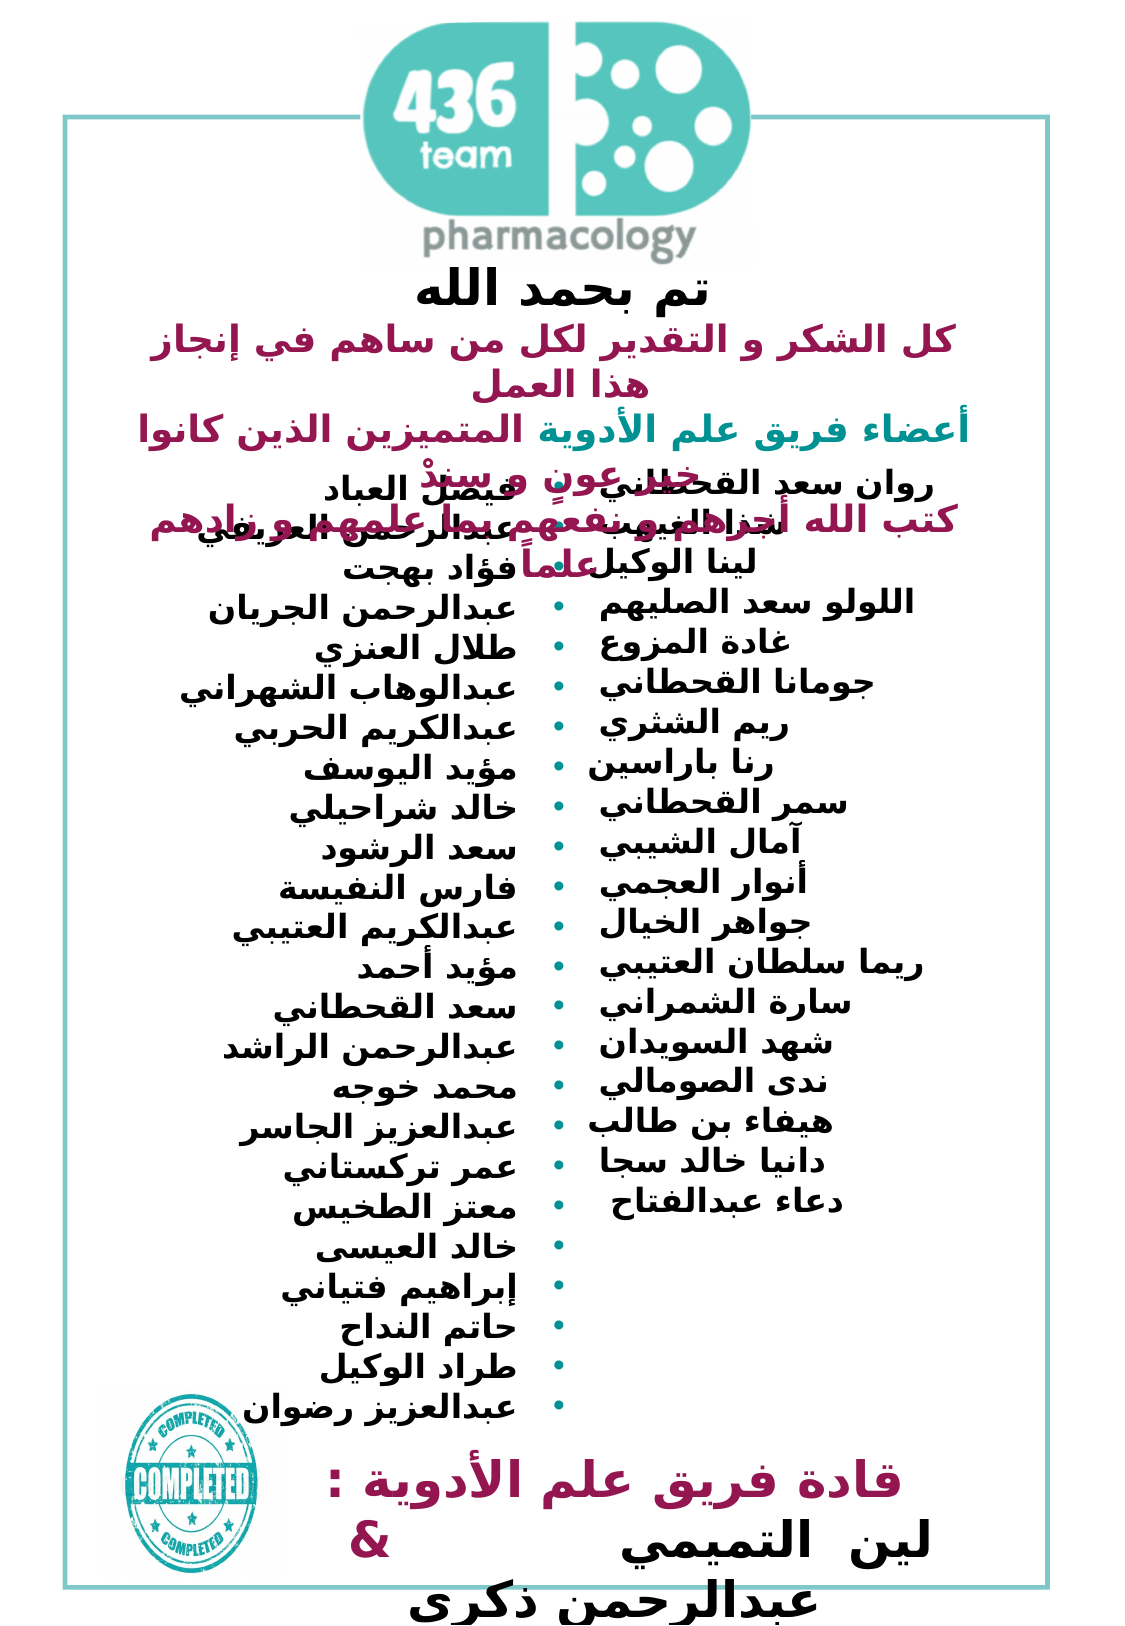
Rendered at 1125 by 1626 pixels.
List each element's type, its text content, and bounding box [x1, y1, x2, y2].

picture [358, 17, 754, 269]
text_box [64, 116, 360, 1588]
text_box قادة فريق علم الأدوية : لين التميمي & عبدالرحمن ذكري [258, 1439, 971, 1625]
text_box فيصل العباد عبدالرحمن العريفي فؤاد بهجت عبدالرحمن الجريان طلال العنزي عبدالوهاب الشهراني عبدالكريم الحربي مؤيد اليوسف خالد شراحيلي سعد الرشود فارس النفيسة عبدالكريم العتيبي مؤيد أحمد سعد القحطاني عبدالرحمن الراشد محمد خوجه عبدالعزيز الجاسر عمر تركستاني معتز الطخيس خالد العيسى إبراهيم فتياني حاتم النداح طراد الوكيل عبدالعزيز رضوان [132, 593, 580, 1439]
text_box [580, 116, 1048, 1588]
text_box تم بحمد الله كل الشكر و التقدير لكل من ساهم في إنجاز هذا العمل أعضاء فريق علم الأدوية المتميزين الذين كانوا خير عونٍ و سندْ كتب الله أجرهم و نفعهم بما علمهم و زادهم علماً [117, 247, 991, 593]
text_box روان سعد القحطاني شذا الغيهب لينا الوكيل اللولو سعد الصليهم غادة المزوع جومانا القحطاني ريم الشثري رنا باراسين سمر القحطاني آمال الشيبي أنوار العجمي جواهر الخيال ريما سلطان العتيبي سارة الشمراني شهد السويدان ندى الصومالي هيفاء بن طالب دانيا خالد سجا دعاء عبدالفتاح [572, 453, 1020, 1307]
picture [97, 1390, 287, 1578]
